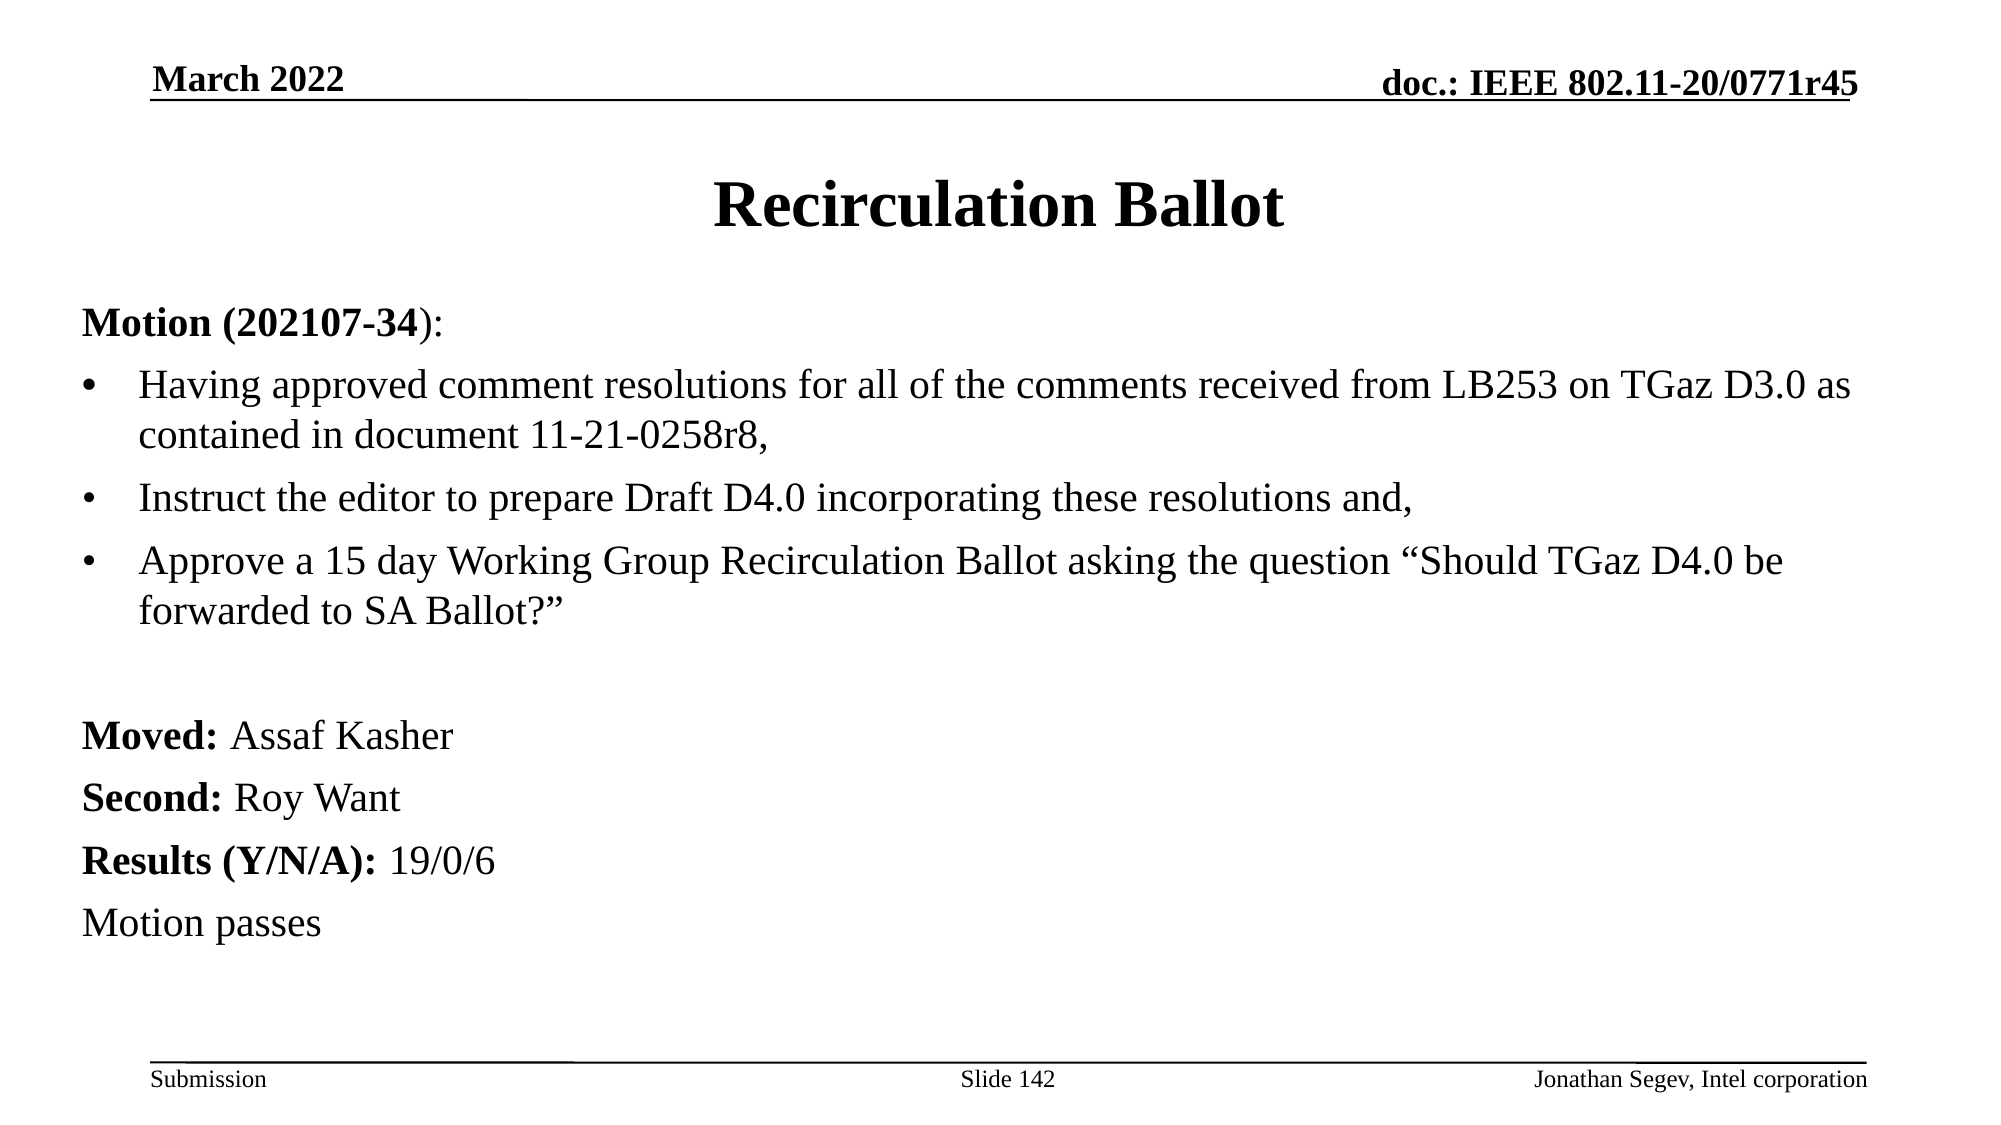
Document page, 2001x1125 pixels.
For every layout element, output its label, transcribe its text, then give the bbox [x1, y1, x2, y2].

title Recirculation Ballot [149, 112, 1850, 286]
footer Jonathan Segev, Intel corporation [1171, 1061, 1869, 1093]
slide_number Slide 142 [950, 1061, 1067, 1123]
list Motion (202107-34): • Having approved comment resolutions for all of the comments received from LB253 on TGaz D3.0 as contained in document 11-21-0258r8, • Instruct the editor to prepare Draft D4.0 incorporating these resolutions and, • Approve a 15 day Working Group Recirculation Ballot asking the question “Should TGaz D4.0 be forwarded to SA Ballot?” Moved: Assaf Kasher Second: Roy Want Results (Y/N/A): 19/0/6 Motion passes [66, 286, 1934, 1000]
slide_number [152, 54, 563, 100]
